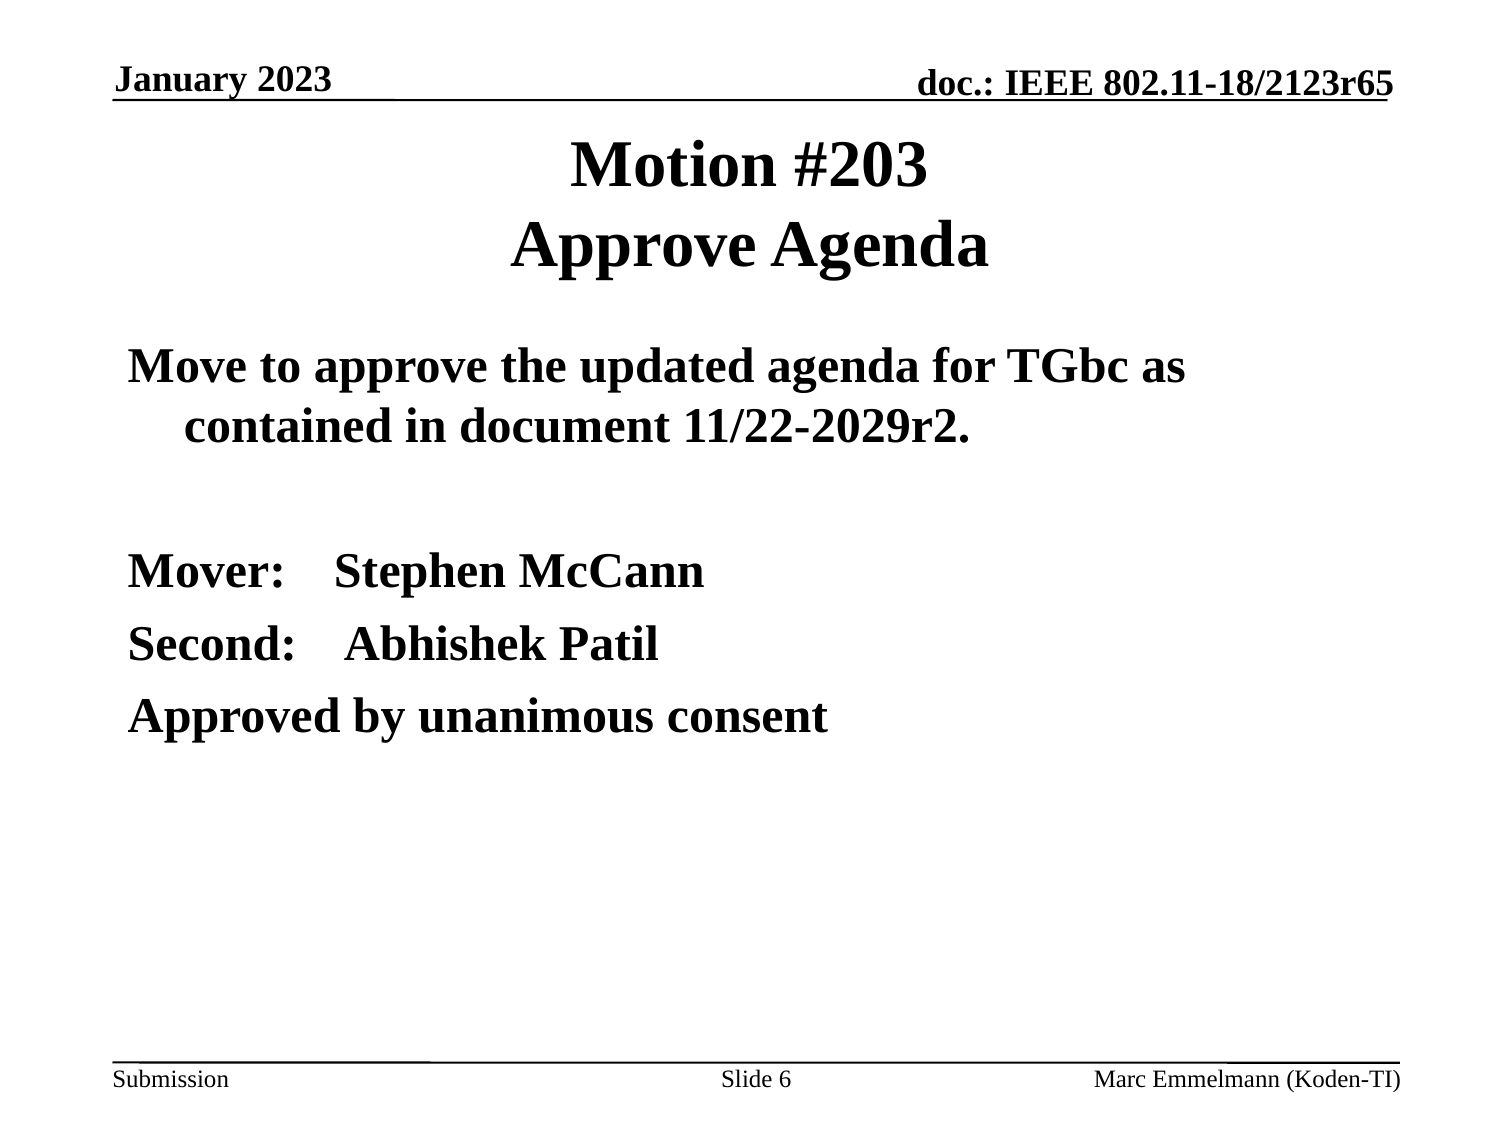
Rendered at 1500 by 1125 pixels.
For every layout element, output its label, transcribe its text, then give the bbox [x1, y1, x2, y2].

footer Marc Emmelmann (Koden-TI) [878, 1061, 1402, 1093]
list Move to approve the updated agenda for TGbc as contained in document 11/22-2029r2. Mover: Stephen McCann Second: Abhishek Patil Approved by unanimous consent [112, 324, 1388, 1000]
title Motion #203 Approve Agenda [112, 112, 1388, 288]
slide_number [114, 54, 423, 100]
slide_number Slide 6 [712, 1061, 800, 1123]
